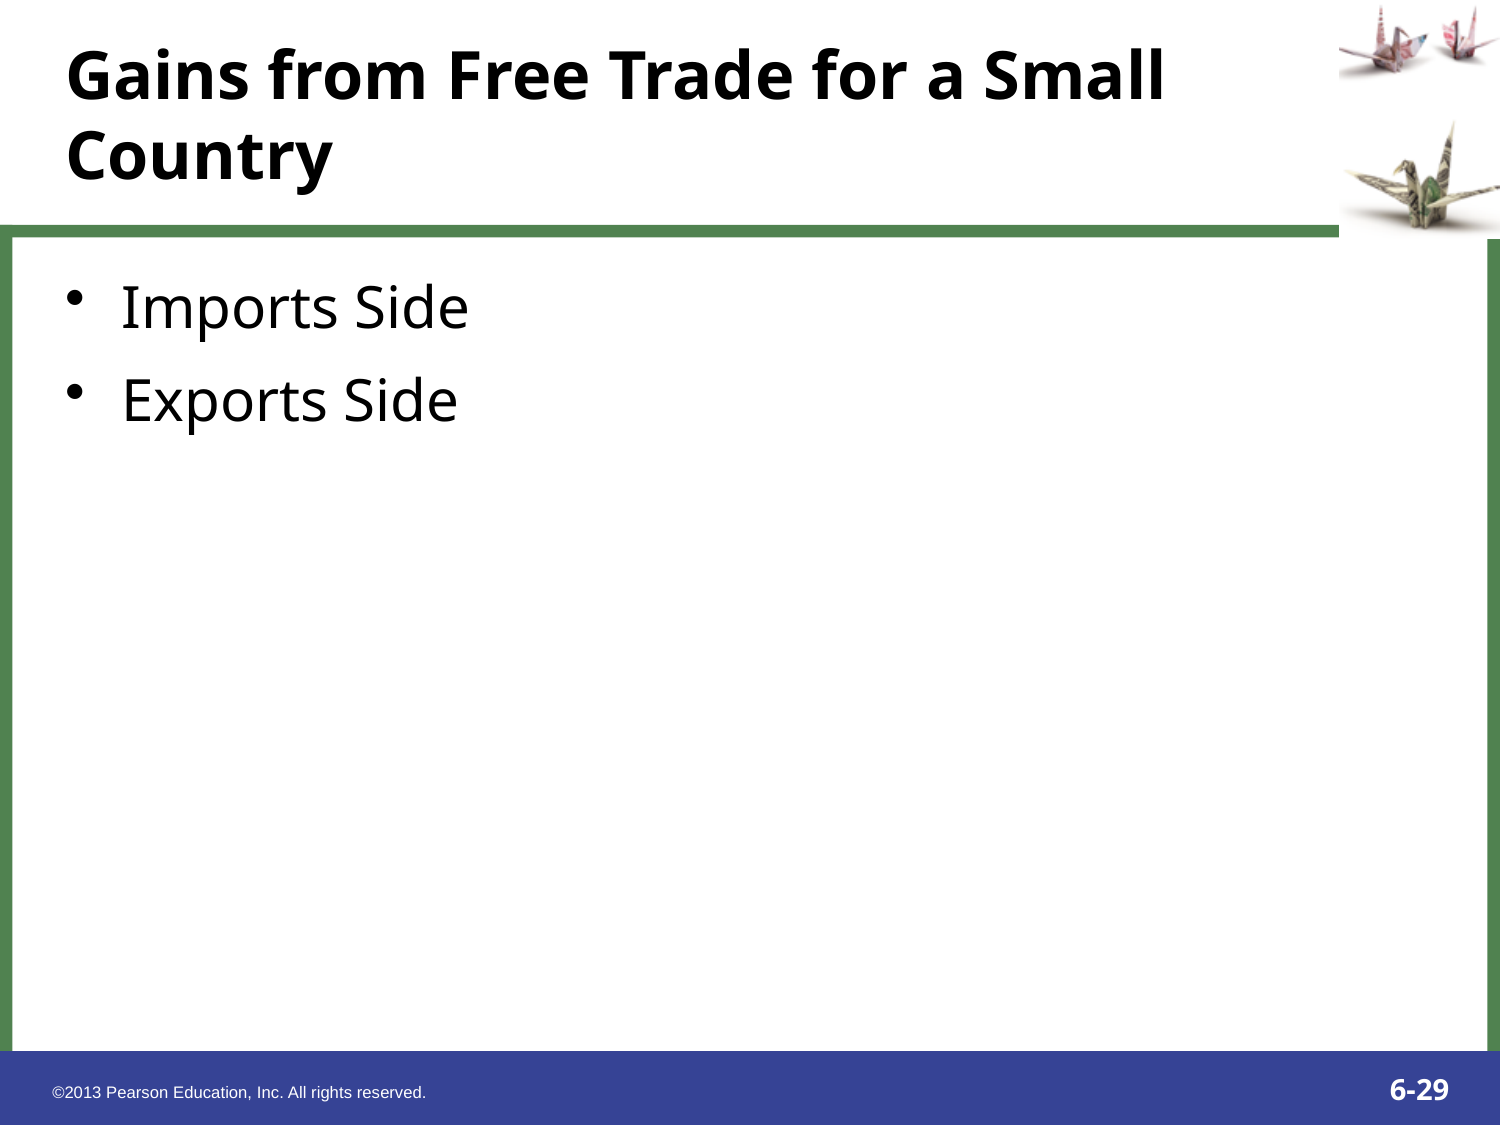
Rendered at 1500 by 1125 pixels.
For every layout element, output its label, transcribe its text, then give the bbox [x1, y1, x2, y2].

list Imports Side Exports Side [50, 262, 1450, 1013]
title Gains from Free Trade for a Small Country [50, 0, 1325, 225]
picture [1339, 0, 1500, 239]
